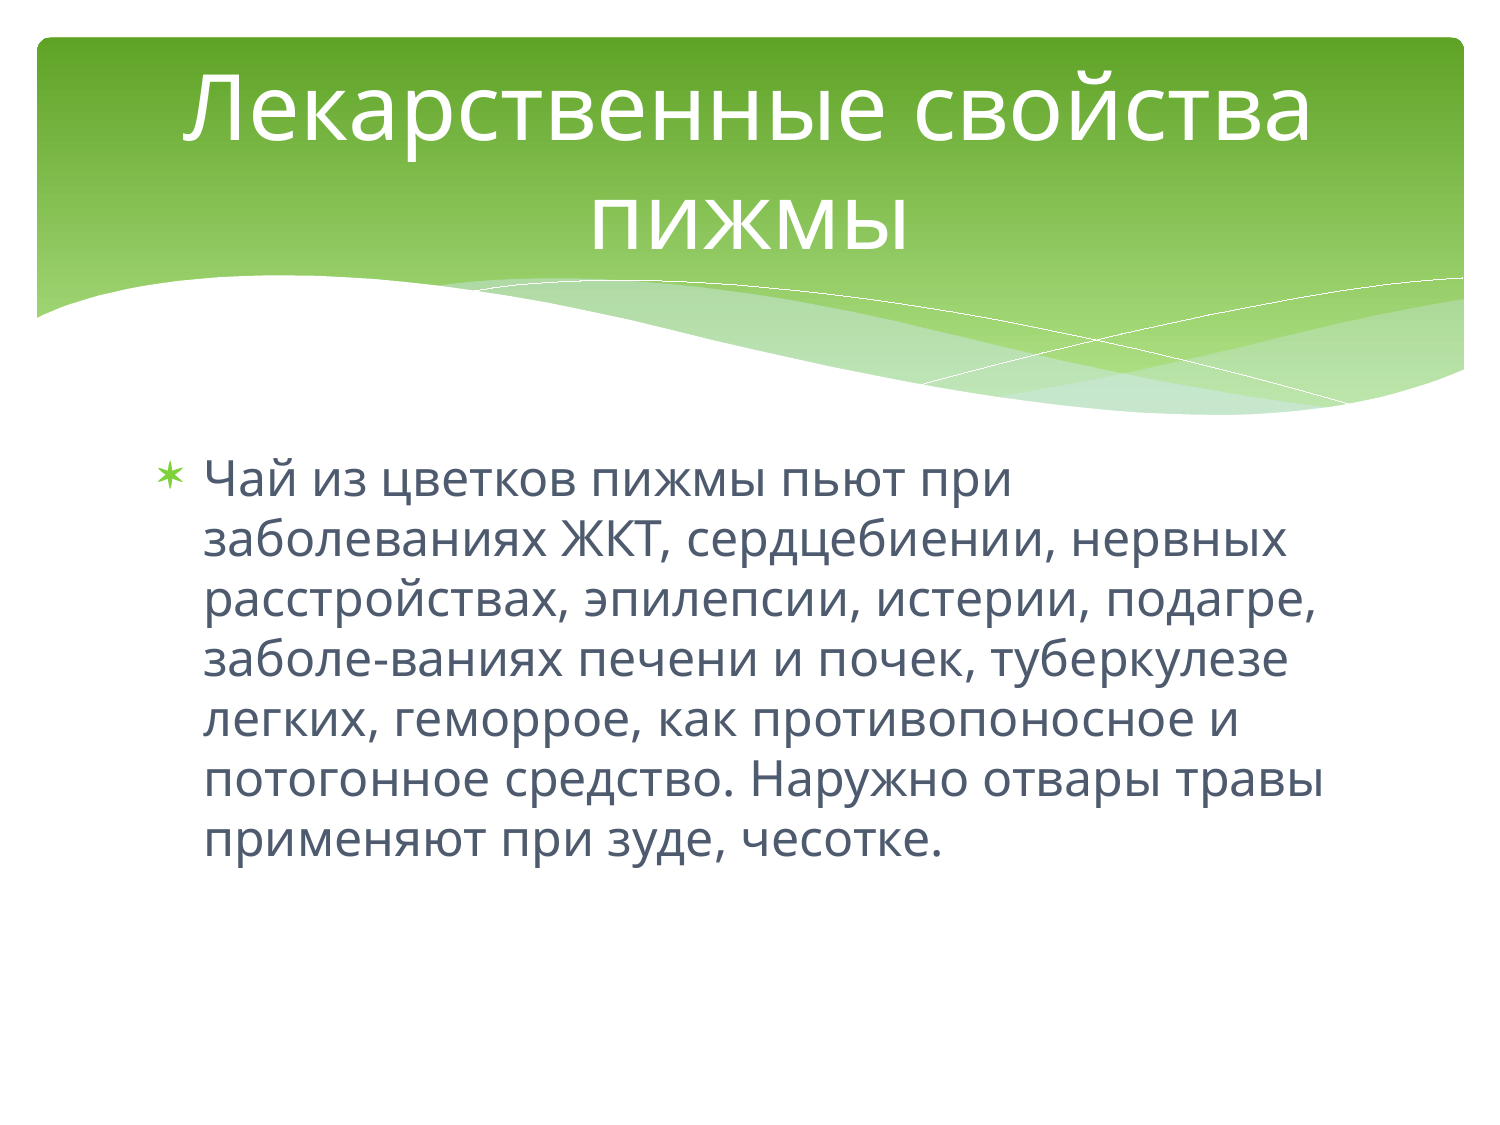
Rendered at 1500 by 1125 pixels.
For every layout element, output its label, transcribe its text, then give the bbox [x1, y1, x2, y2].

title Лекарственные свойства пижмы [75, 55, 1425, 261]
list Чай из цветков пижмы пьют при заболеваниях ЖКТ, сердцебиении, нервных расстройствах, эпилепсии, истерии, подагре, заболе-ваниях печени и почек, туберкулезе легких, геморрое, как противопоносное и потогонное средство. Наружно отвары травы применяют при зуде, чесотке. [143, 438, 1359, 1005]
